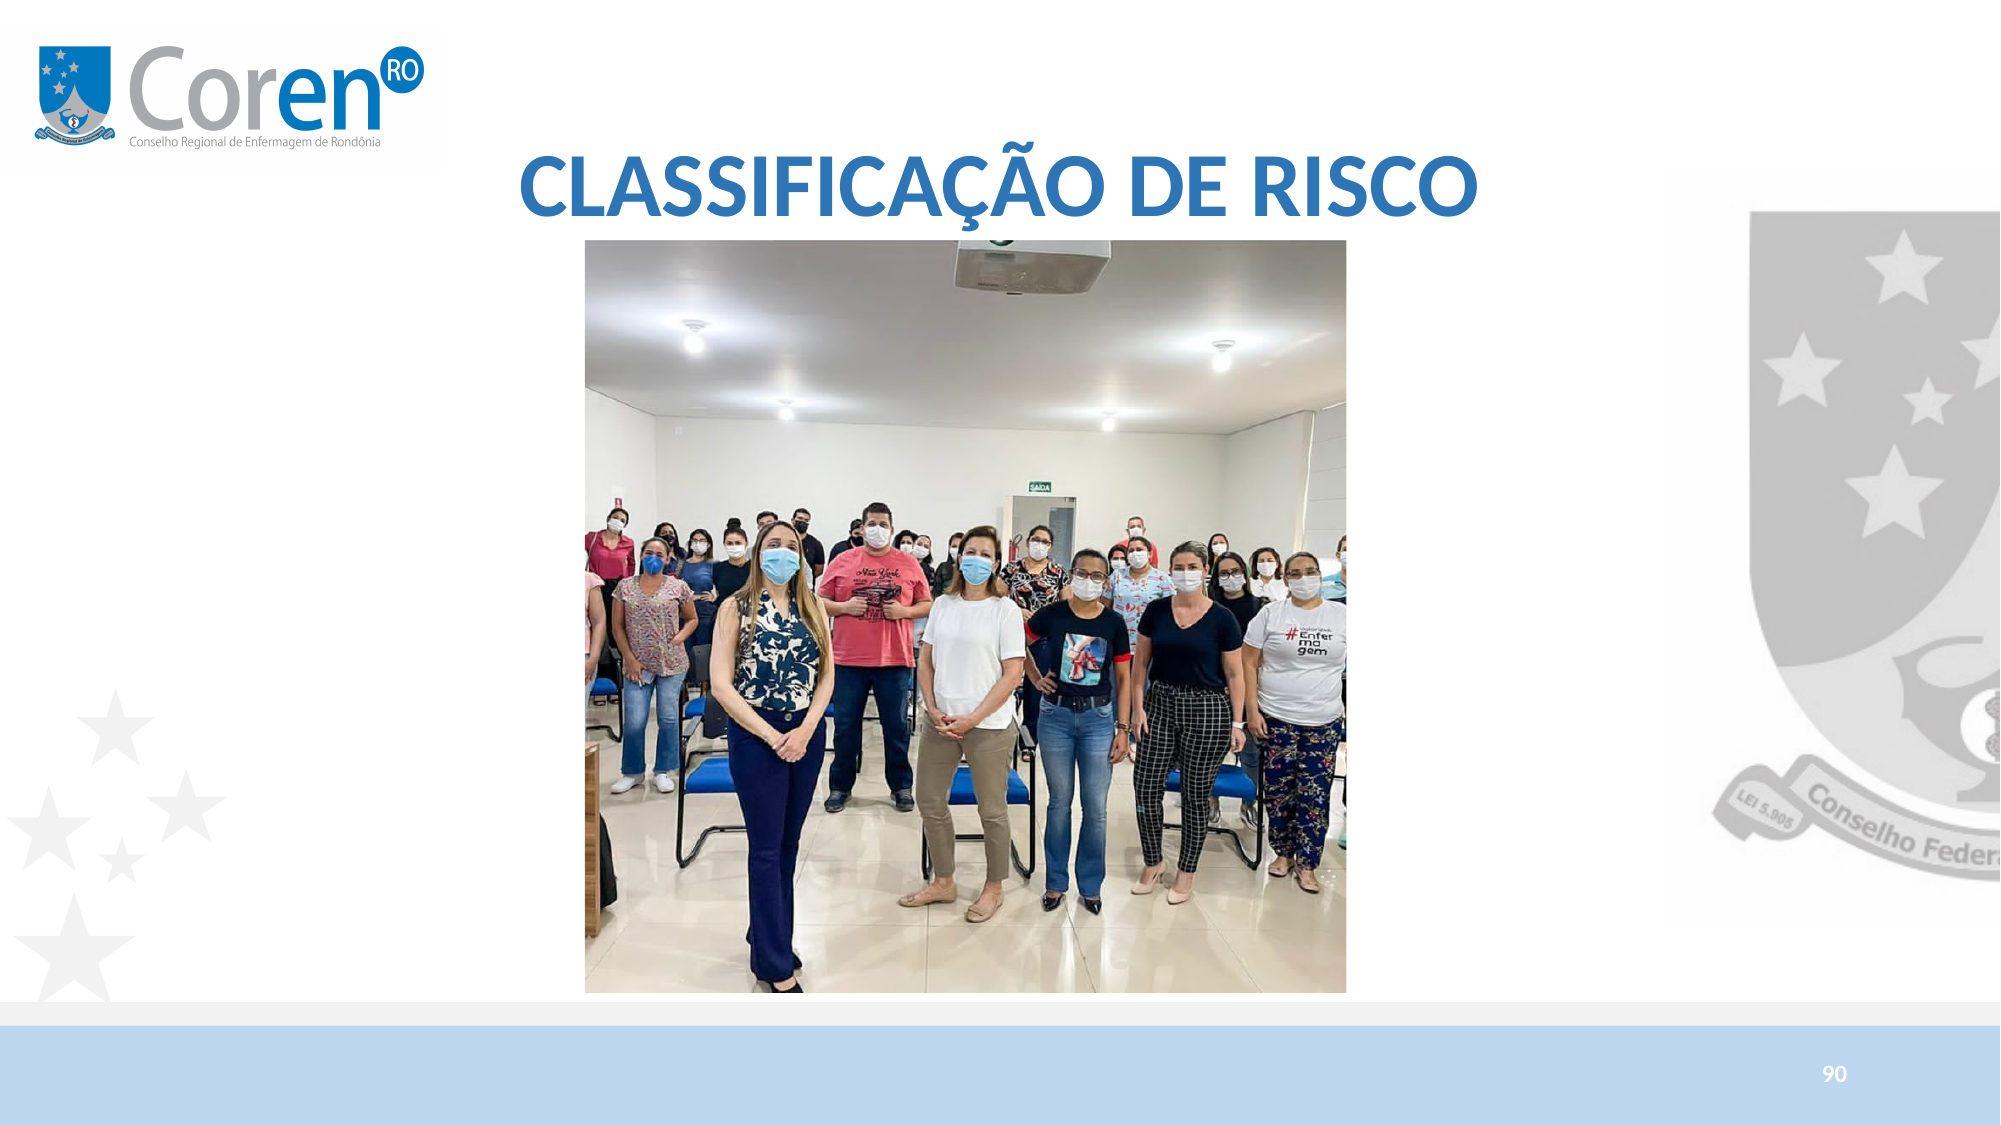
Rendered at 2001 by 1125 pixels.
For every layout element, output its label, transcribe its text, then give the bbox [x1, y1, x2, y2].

slide_number 90 [1412, 1042, 1863, 1103]
picture [1664, 167, 2000, 927]
picture [584, 240, 1347, 993]
title CLASSIFICAÇÃO DE RISCO [137, 124, 1863, 244]
picture [0, 30, 442, 170]
